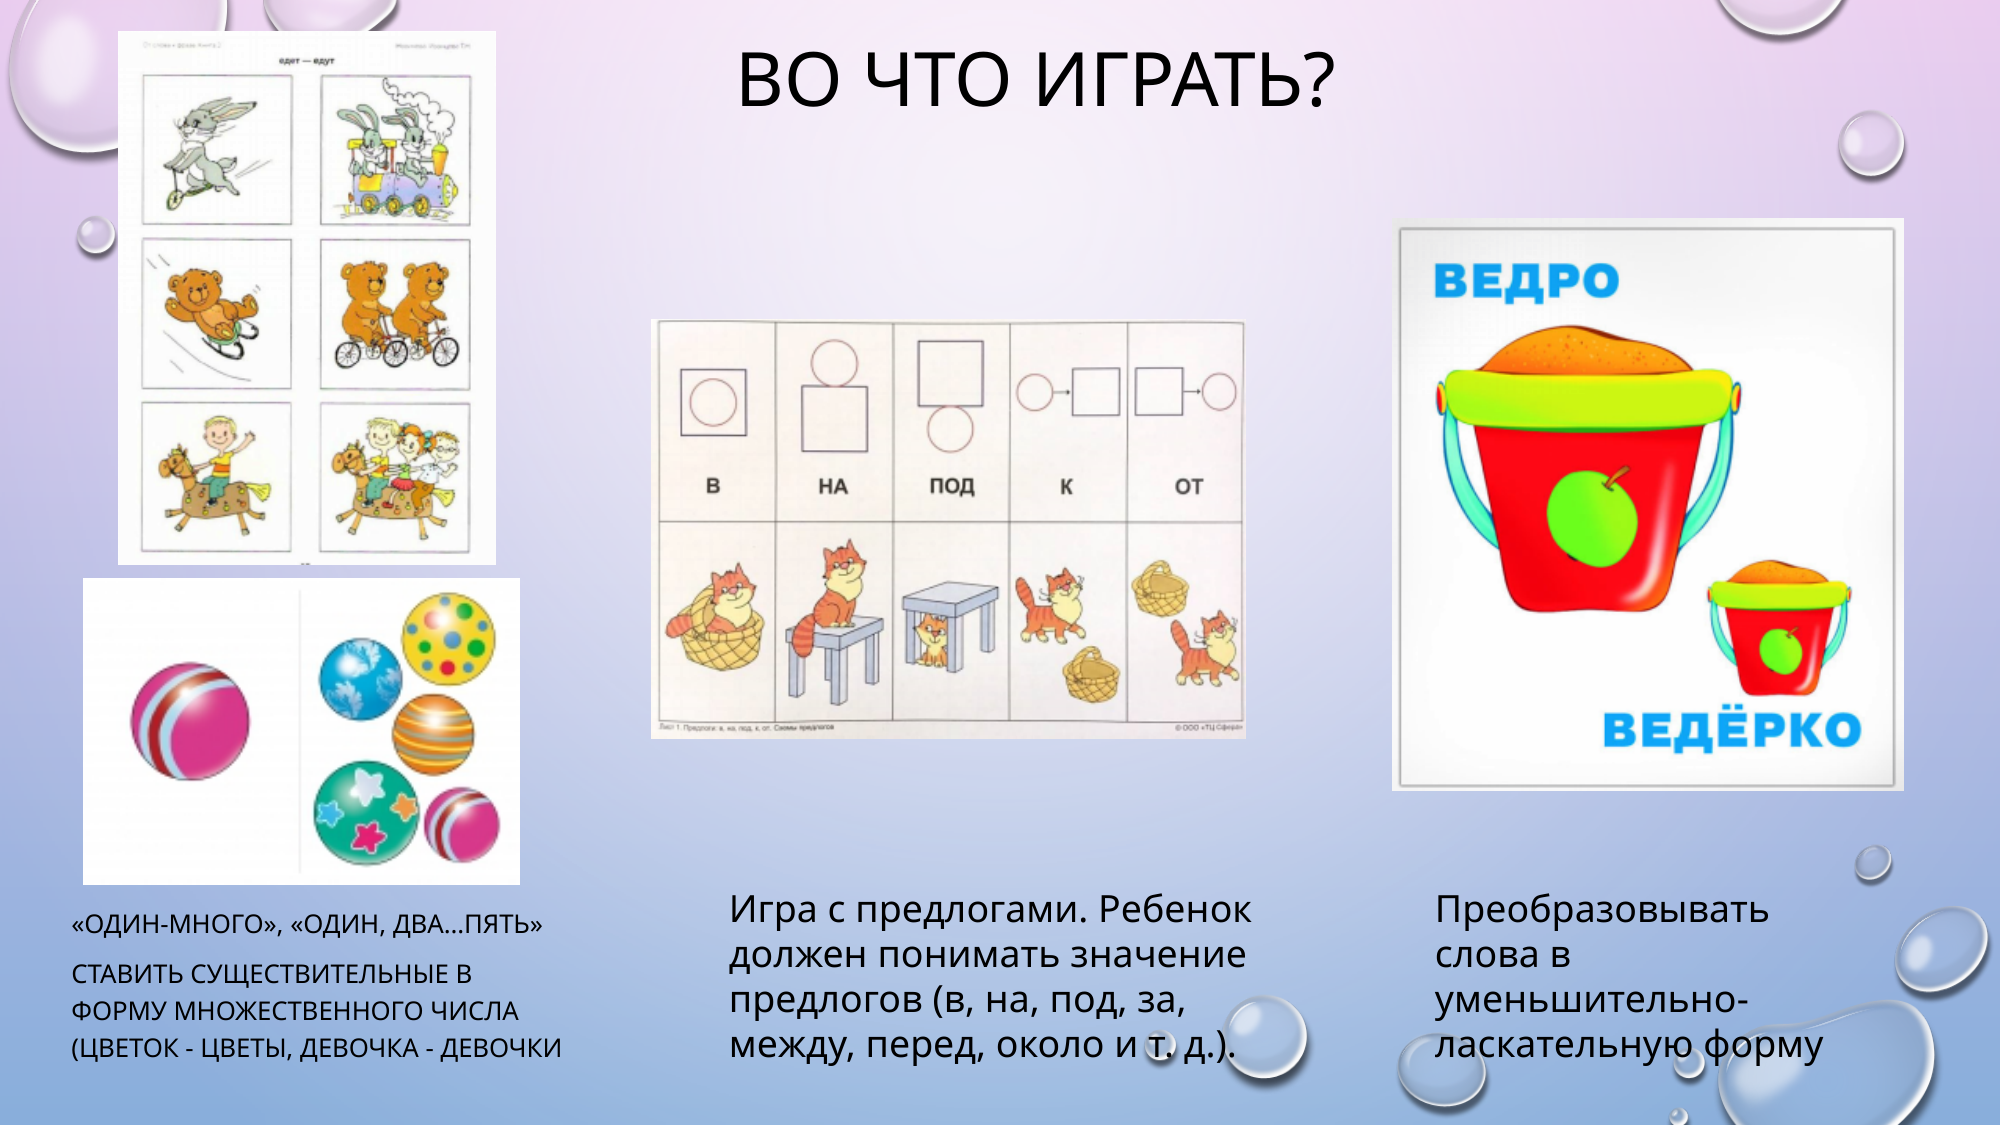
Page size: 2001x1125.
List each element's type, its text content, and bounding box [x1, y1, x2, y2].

text_box Игра с предлогами. Ребенок должен понимать значение предлогов (в, на, под, за, между, перед, около и т. д.). [714, 877, 1278, 1117]
list «Один-много», «Один, два…пять» ставить существительные в форму множественного числа (цветок - цветы, девочка - девочки [56, 893, 586, 1090]
title Во что играть? [497, 31, 1772, 133]
picture [0, 0, 2000, 1125]
text_box Преобразовывать слова в уменьшительно-ласкательную форму [1420, 877, 1876, 1072]
